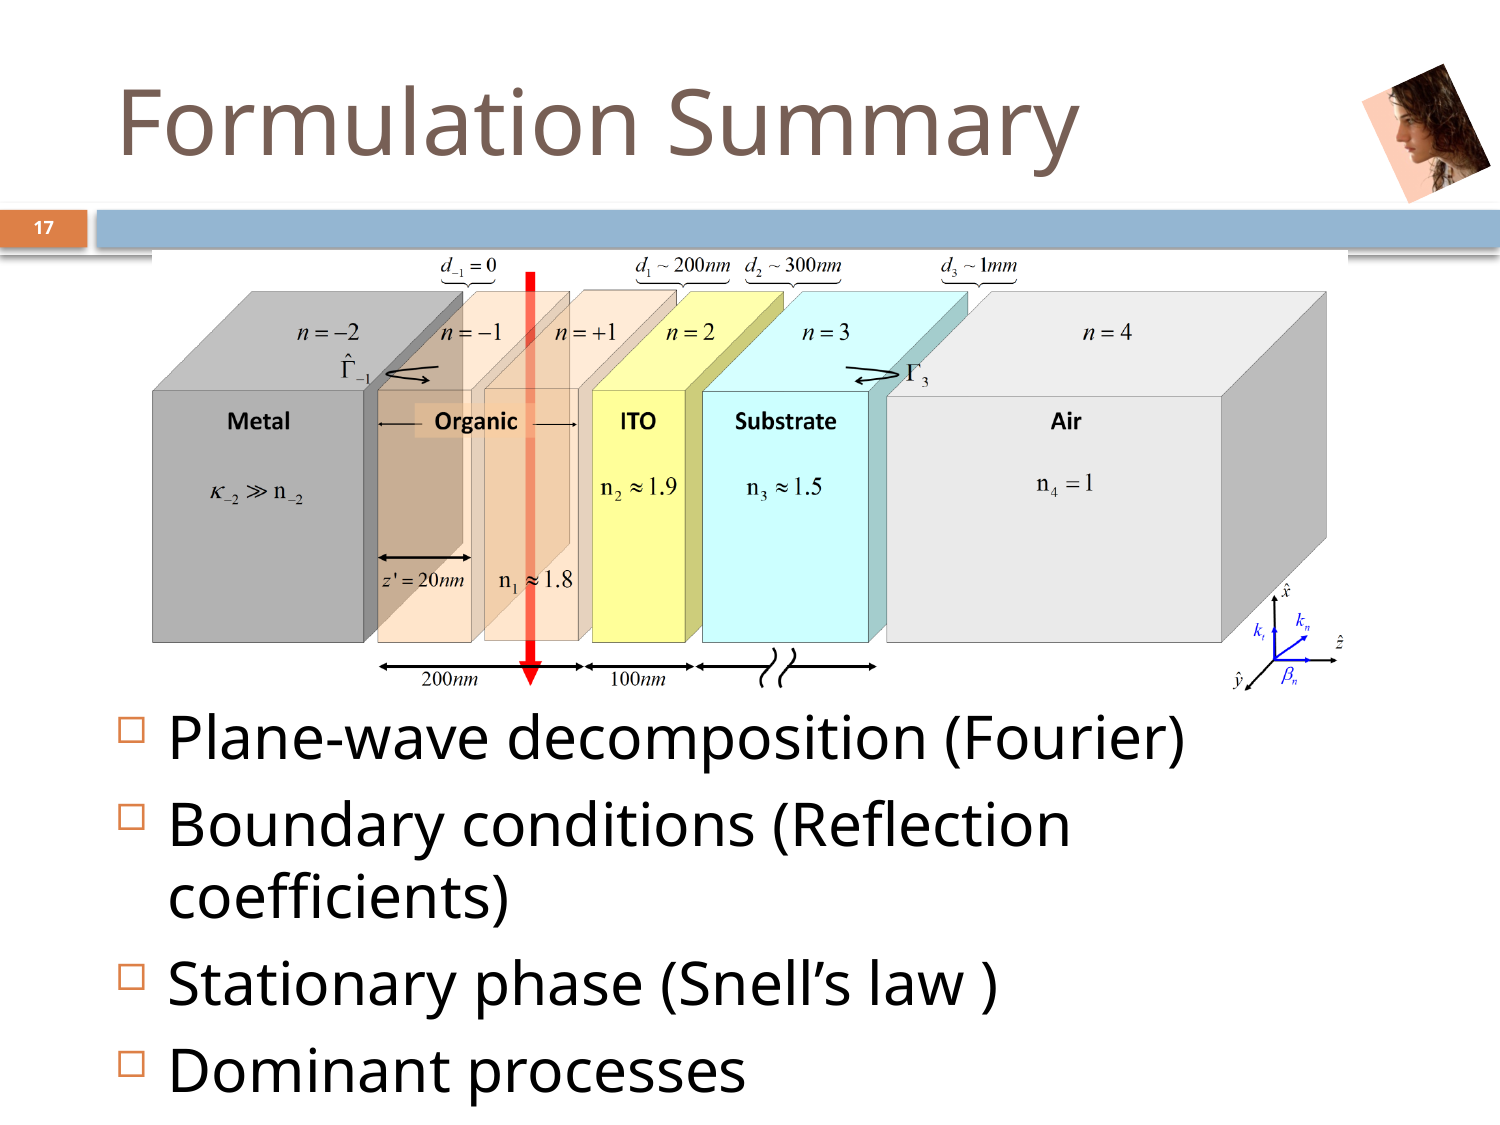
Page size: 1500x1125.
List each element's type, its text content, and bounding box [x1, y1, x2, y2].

list Plane-wave decomposition (Fourier) Boundary conditions (Reflection coefficients) Stationary phase (Snell’s law ) Dominant processes [100, 691, 1439, 1067]
picture [1362, 64, 1490, 203]
slide_number 17 [0, 208, 88, 249]
picture [152, 250, 1348, 697]
title Formulation Summary [100, 37, 1439, 201]
